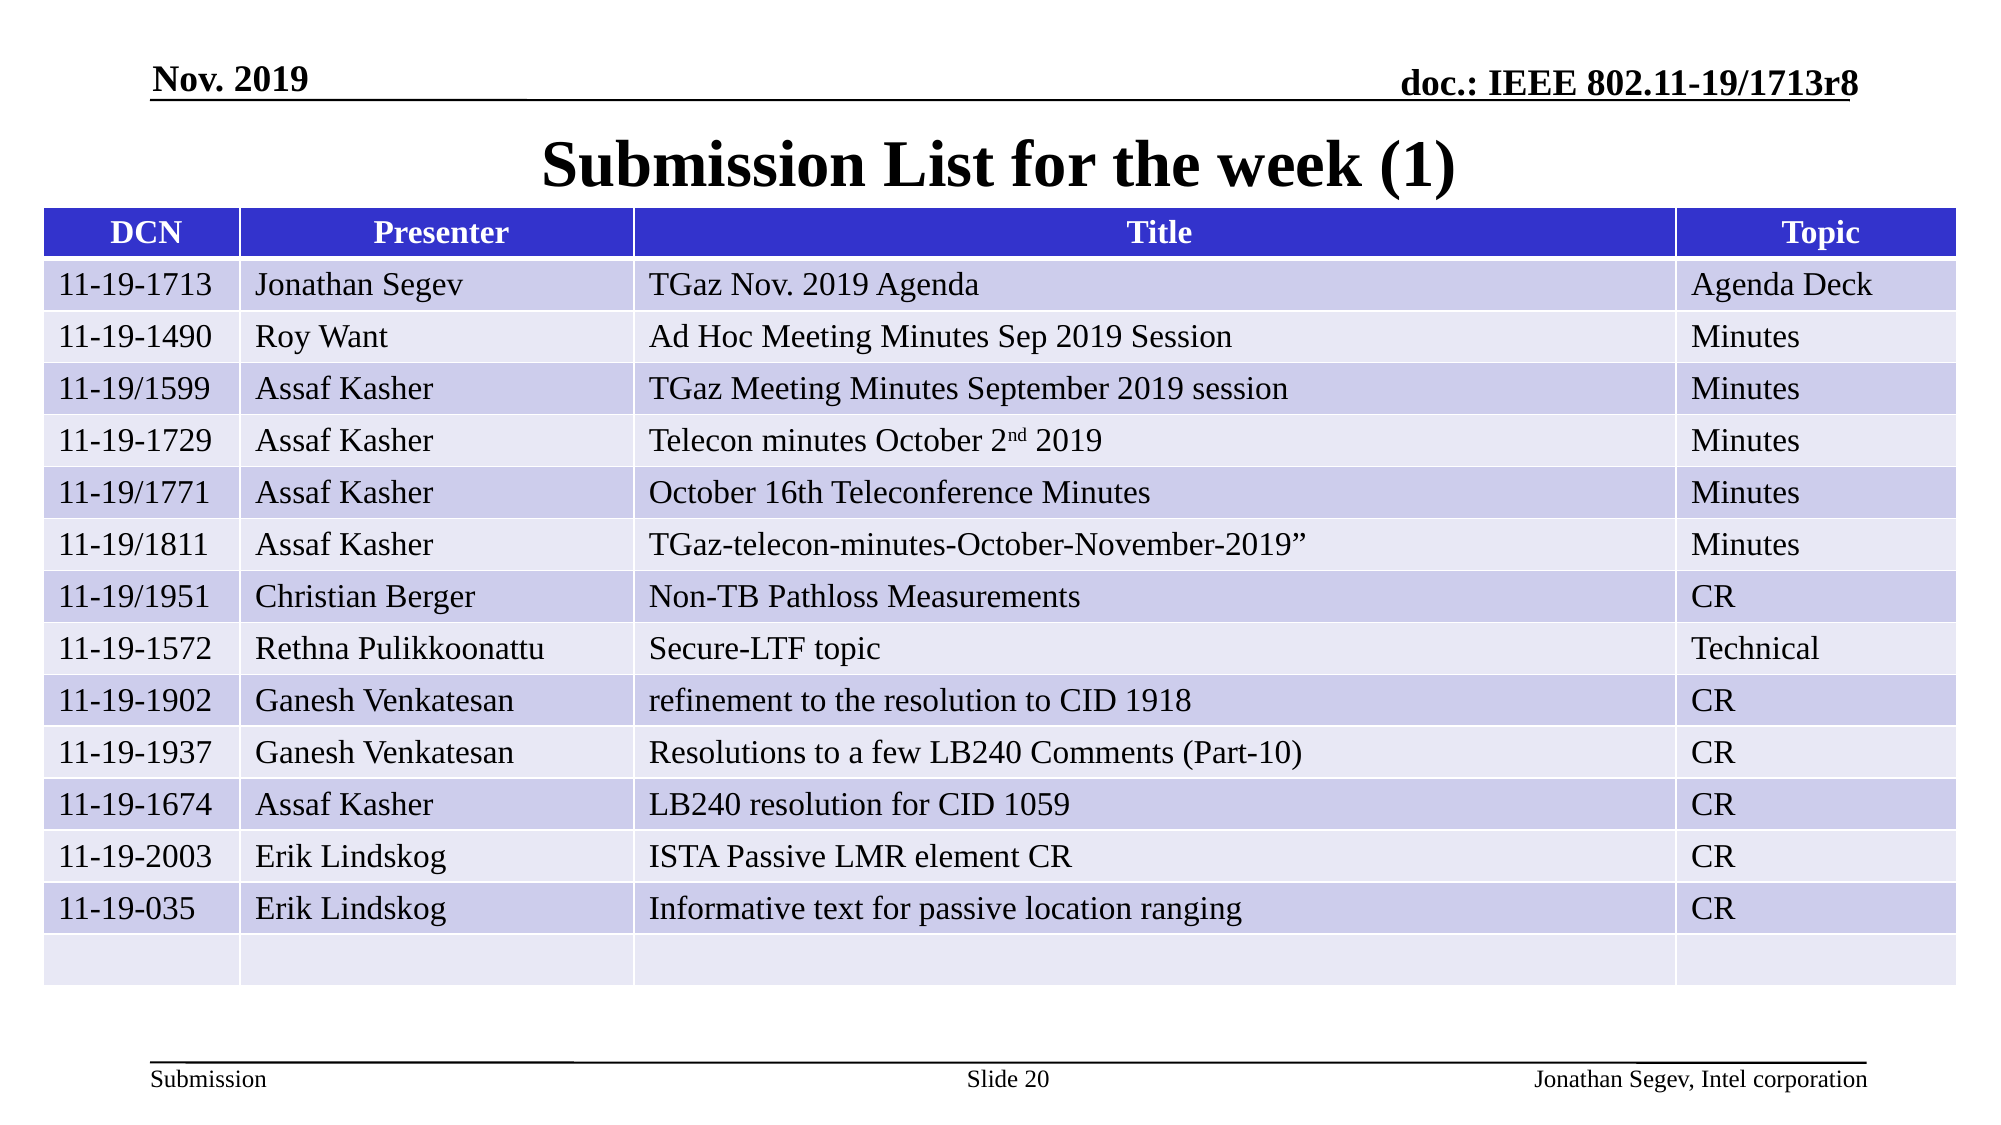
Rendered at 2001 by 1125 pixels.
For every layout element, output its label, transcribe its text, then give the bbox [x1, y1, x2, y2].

table_cell Assaf Kasher [241, 467, 633, 518]
table_cell Minutes [1677, 467, 1956, 518]
table_cell Technical [1677, 623, 1956, 674]
table_cell CR [1677, 831, 1956, 881]
table_cell 11-19/1951 [44, 571, 239, 622]
slide_number Slide 20 [950, 1061, 1067, 1123]
table_cell TGaz-telecon-minutes-October-November-2019” [635, 519, 1675, 570]
table_cell 11-19-2003 [44, 831, 239, 881]
title Submission List for the week (1) [149, 112, 1850, 206]
table_cell Minutes [1677, 519, 1956, 570]
table_header Topic [1677, 208, 1956, 256]
table_cell 11-19-1572 [44, 623, 239, 674]
table_cell Minutes [1677, 312, 1956, 362]
table_cell Resolutions to a few LB240 Comments (Part-10) [635, 727, 1675, 777]
table_cell [44, 935, 239, 985]
table_cell CR [1677, 675, 1956, 725]
table_cell Informative text for passive location ranging [635, 883, 1675, 933]
table_cell 11-19-035 [44, 883, 239, 933]
table_cell ISTA Passive LMR element CR [635, 831, 1675, 881]
table_cell Telecon minutes October 2nd 2019 [635, 415, 1675, 466]
table_cell 11-19-1490 [44, 312, 239, 362]
table_cell Assaf Kasher [241, 779, 633, 829]
table_cell Ganesh Venkatesan [241, 675, 633, 725]
table_cell 11-19-1902 [44, 675, 239, 725]
table_cell Assaf Kasher [241, 415, 633, 466]
table_cell [1677, 935, 1956, 985]
table_cell 11-19-1713 [44, 261, 239, 310]
table_cell CR [1677, 571, 1956, 622]
table_cell October 16th Teleconference Minutes [635, 467, 1675, 518]
footer Jonathan Segev, Intel corporation [1171, 1061, 1869, 1093]
table_cell LB240 resolution for CID 1059 [635, 779, 1675, 829]
table_cell CR [1677, 727, 1956, 777]
table_cell Minutes [1677, 415, 1956, 466]
table_cell Assaf Kasher [241, 519, 633, 570]
table_cell CR [1677, 883, 1956, 933]
table_cell Erik Lindskog [241, 831, 633, 881]
table_cell 11-19/1771 [44, 467, 239, 518]
table_cell 11-19/1599 [44, 363, 239, 414]
table_cell [635, 935, 1675, 985]
table_cell TGaz Meeting Minutes September 2019 session [635, 363, 1675, 414]
table_cell Erik Lindskog [241, 883, 633, 933]
table_cell Christian Berger [241, 571, 633, 622]
table_cell Jonathan Segev [241, 261, 633, 310]
table_header Presenter [241, 208, 633, 256]
table_header DCN [44, 208, 239, 256]
table_header Title [635, 208, 1675, 256]
table_cell Minutes [1677, 363, 1956, 414]
table_cell 11-19/1811 [44, 519, 239, 570]
table_cell 11-19-1937 [44, 727, 239, 777]
table_cell Ganesh Venkatesan [241, 727, 633, 777]
table_cell refinement to the resolution to CID 1918 [635, 675, 1675, 725]
table_cell [241, 935, 633, 985]
table_cell 11-19-1674 [44, 779, 239, 829]
table_cell Roy Want [241, 312, 633, 362]
table_cell CR [1677, 779, 1956, 829]
table_cell Non-TB Pathloss Measurements [635, 571, 1675, 622]
table_cell Assaf Kasher [241, 363, 633, 414]
table_cell 11-19-1729 [44, 415, 239, 466]
table_cell Ad Hoc Meeting Minutes Sep 2019 Session [635, 312, 1675, 362]
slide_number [152, 54, 563, 100]
table_cell Secure-LTF topic [635, 623, 1675, 674]
table_cell Agenda Deck [1677, 261, 1956, 310]
table_cell Rethna Pulikkoonattu [241, 623, 633, 674]
table_cell TGaz Nov. 2019 Agenda [635, 261, 1675, 310]
